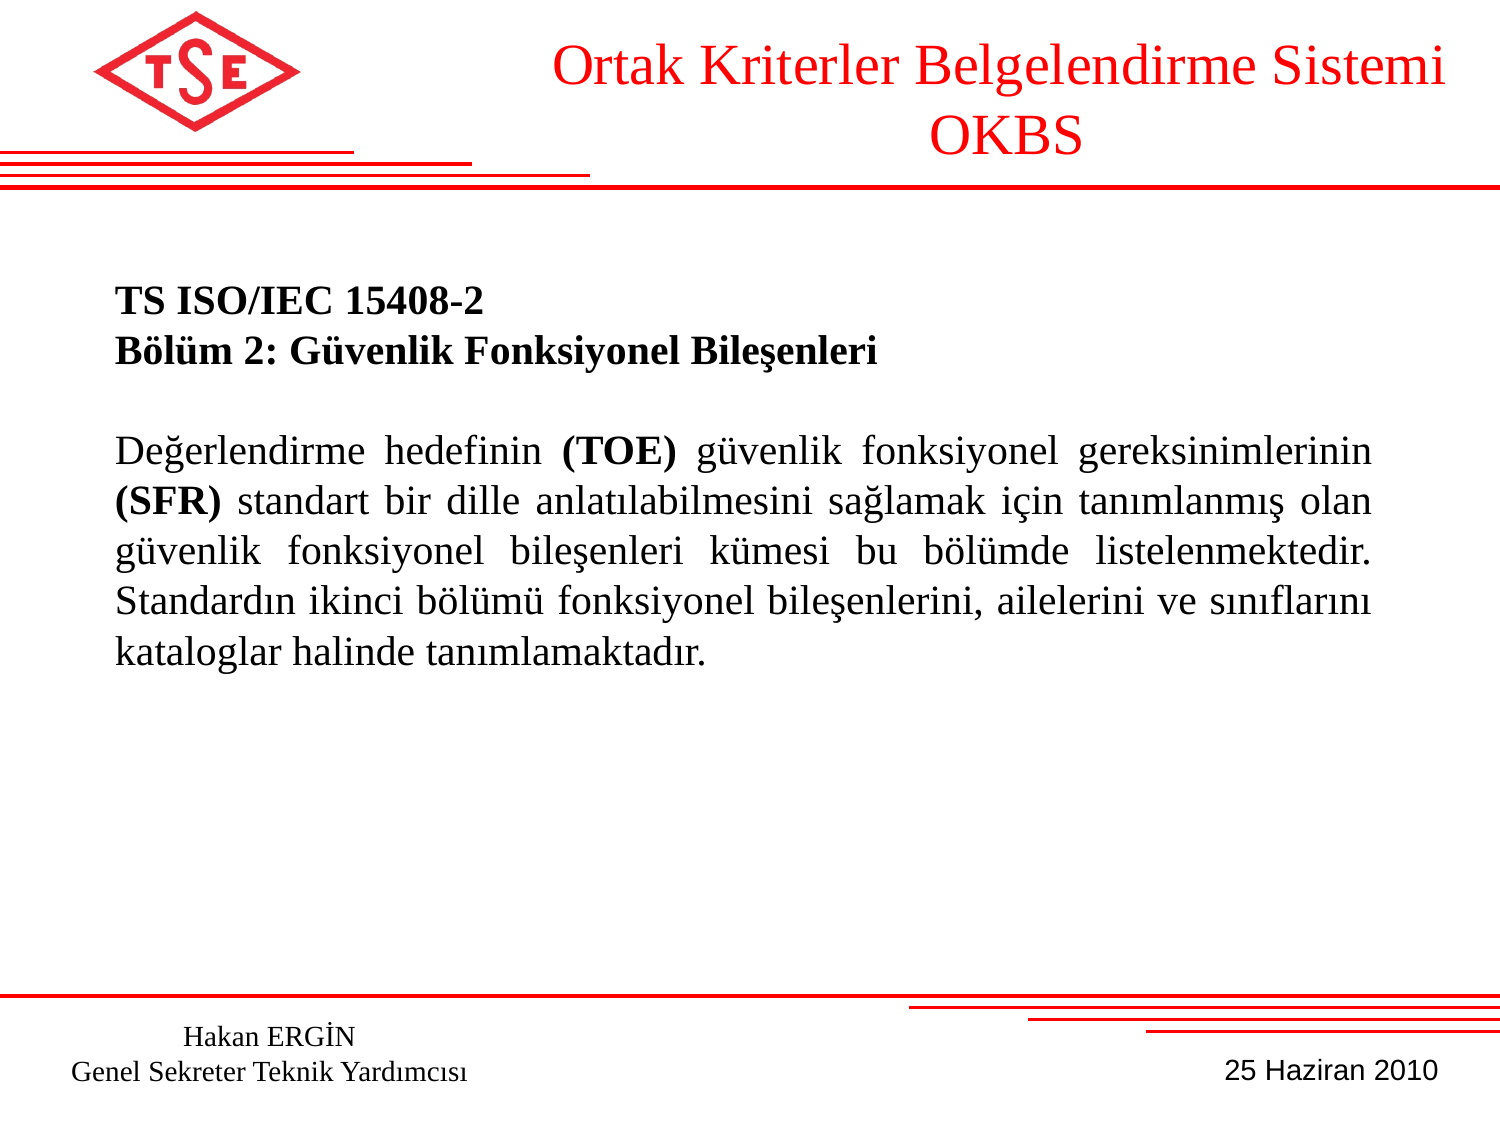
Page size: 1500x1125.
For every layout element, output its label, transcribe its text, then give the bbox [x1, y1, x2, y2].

text_box TS ISO/IEC 15408-2 Bölüm 2: Güvenlik Fonksiyonel Bileşenleri Değerlendirme hedefinin (TOE) güvenlik fonksiyonel gereksinimlerinin (SFR) standart bir dille anlatılabilmesini sağlamak için tanımlanmış olan güvenlik fonksiyonel bileşenleri kümesi bu bölümde listelenmektedir. Standardın ikinci bölümü fonksiyonel bileşenlerini, ailelerini ve sınıflarını kataloglar halinde tanımlamaktadır. [100, 265, 1388, 981]
text_box Ortak Kriterler Belgelendirme Sistemi OKBS [525, 19, 1489, 174]
